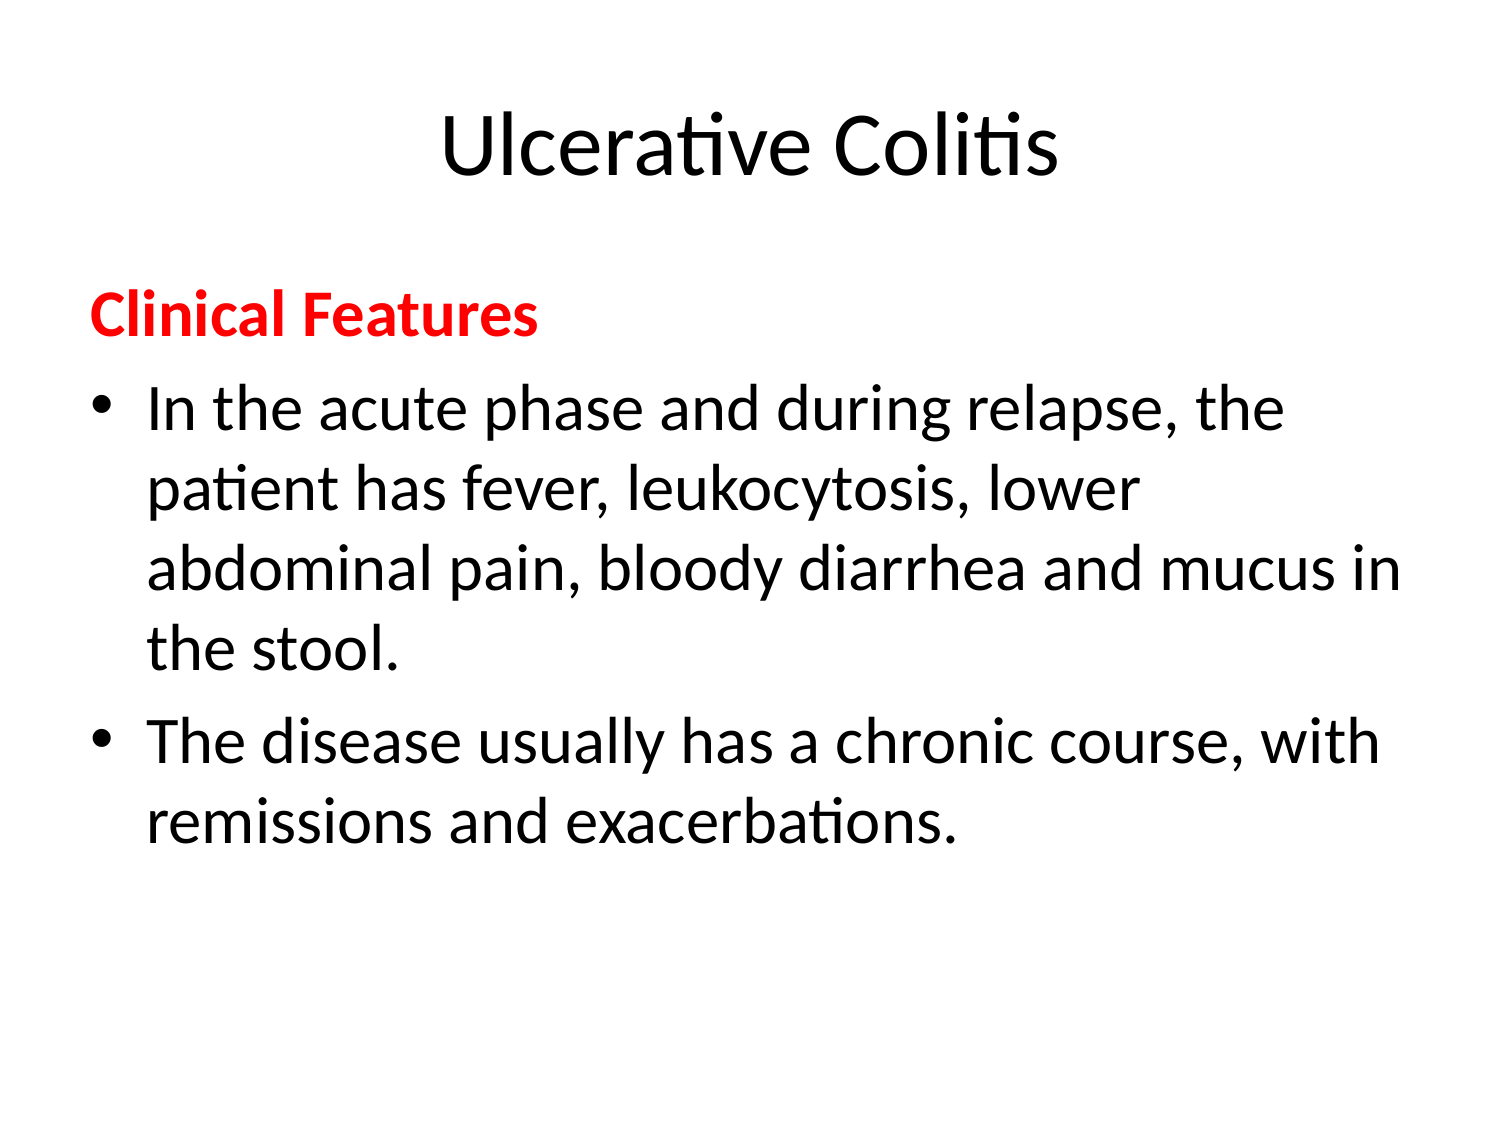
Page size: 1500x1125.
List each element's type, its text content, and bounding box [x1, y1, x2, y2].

list Clinical Features In the acute phase and during relapse, the patient has fever, leukocytosis, lower abdominal pain, bloody diarrhea and mucus in the stool. The disease usually has a chronic course, with remissions and exacerbations. [75, 262, 1425, 1005]
title Ulcerative Colitis [75, 45, 1425, 233]
